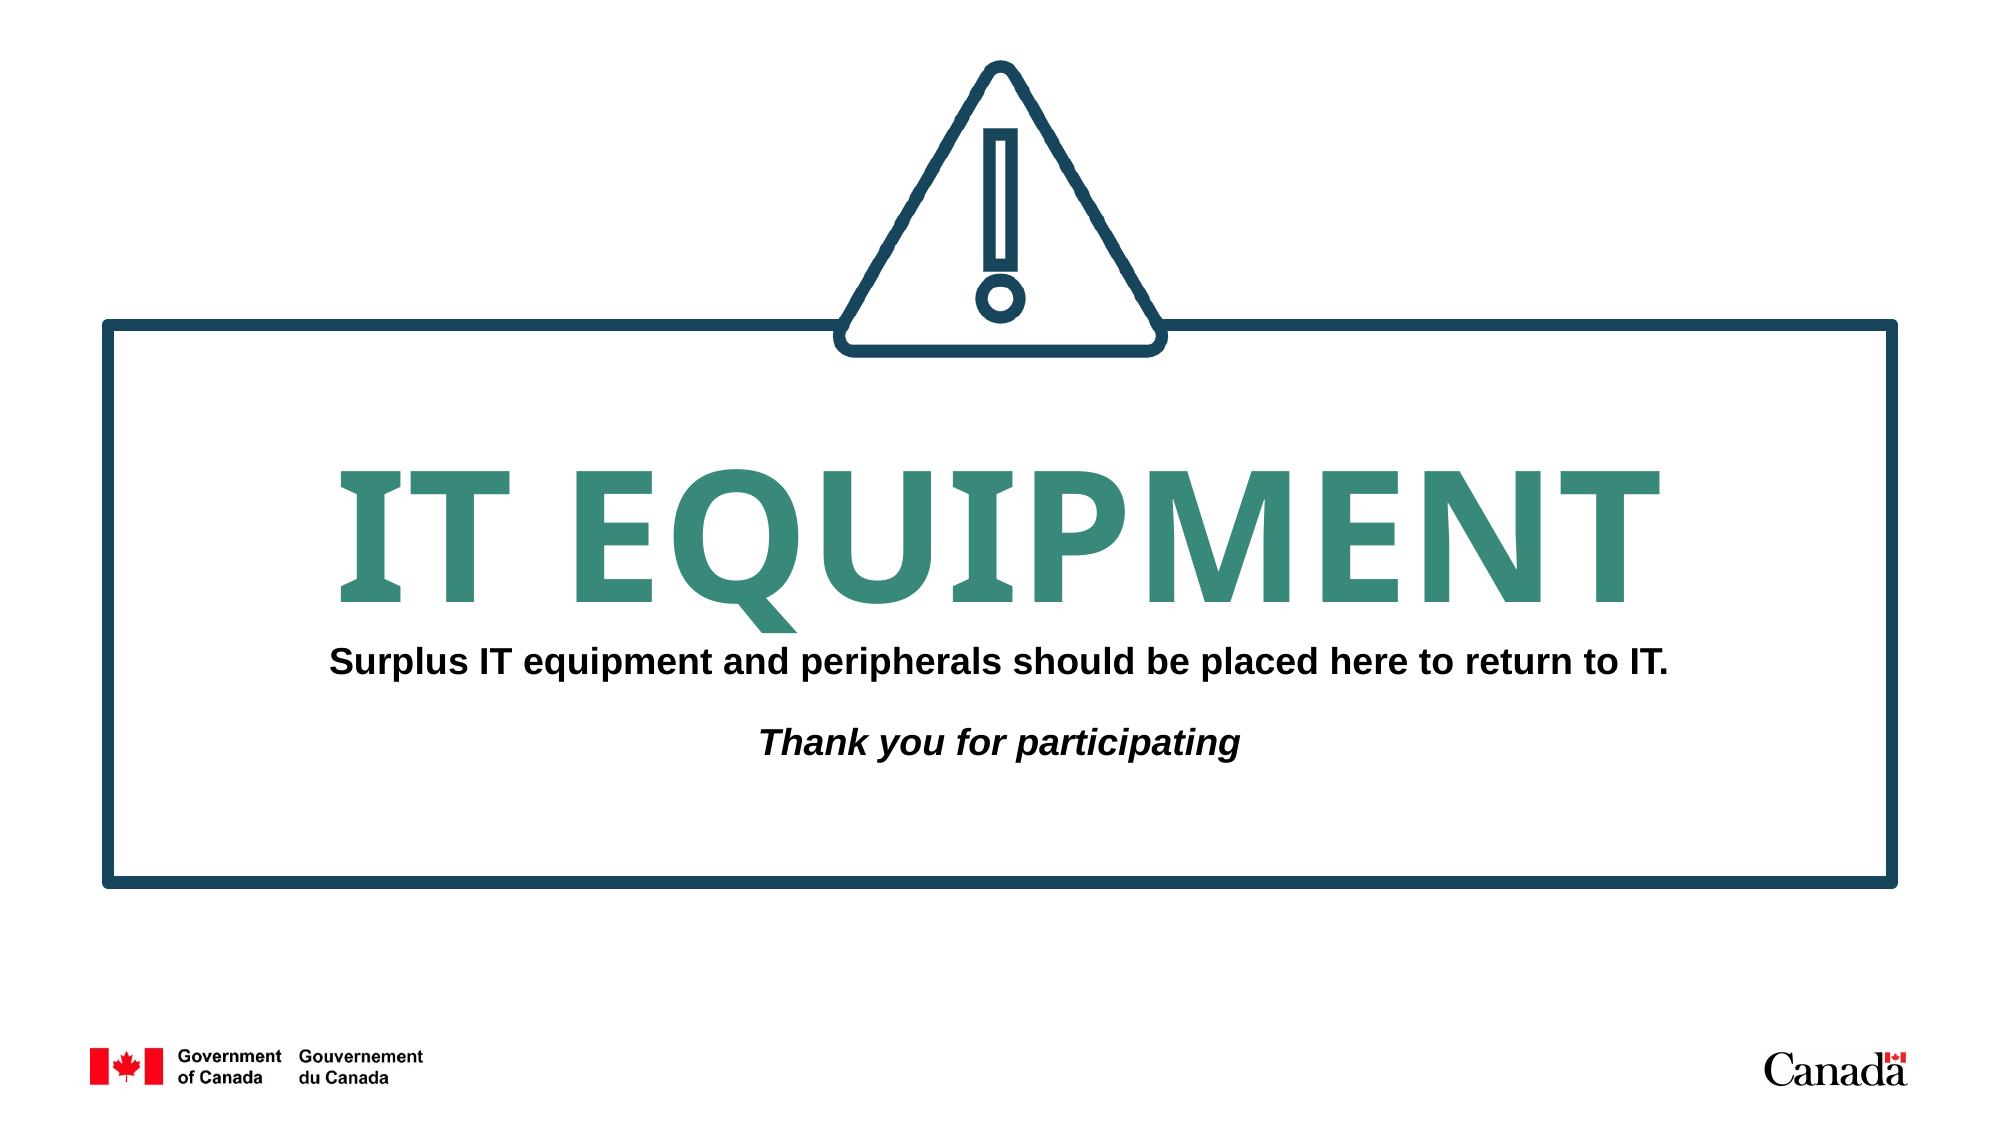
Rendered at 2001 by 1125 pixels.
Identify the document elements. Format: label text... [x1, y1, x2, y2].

title IT EQUIPMENT Surplus IT equipment and peripherals should be placed here to return to IT. Thank you for participating [108, 324, 1892, 883]
picture [90, 1045, 425, 1087]
picture [1764, 1049, 1911, 1087]
picture [820, 29, 1180, 389]
